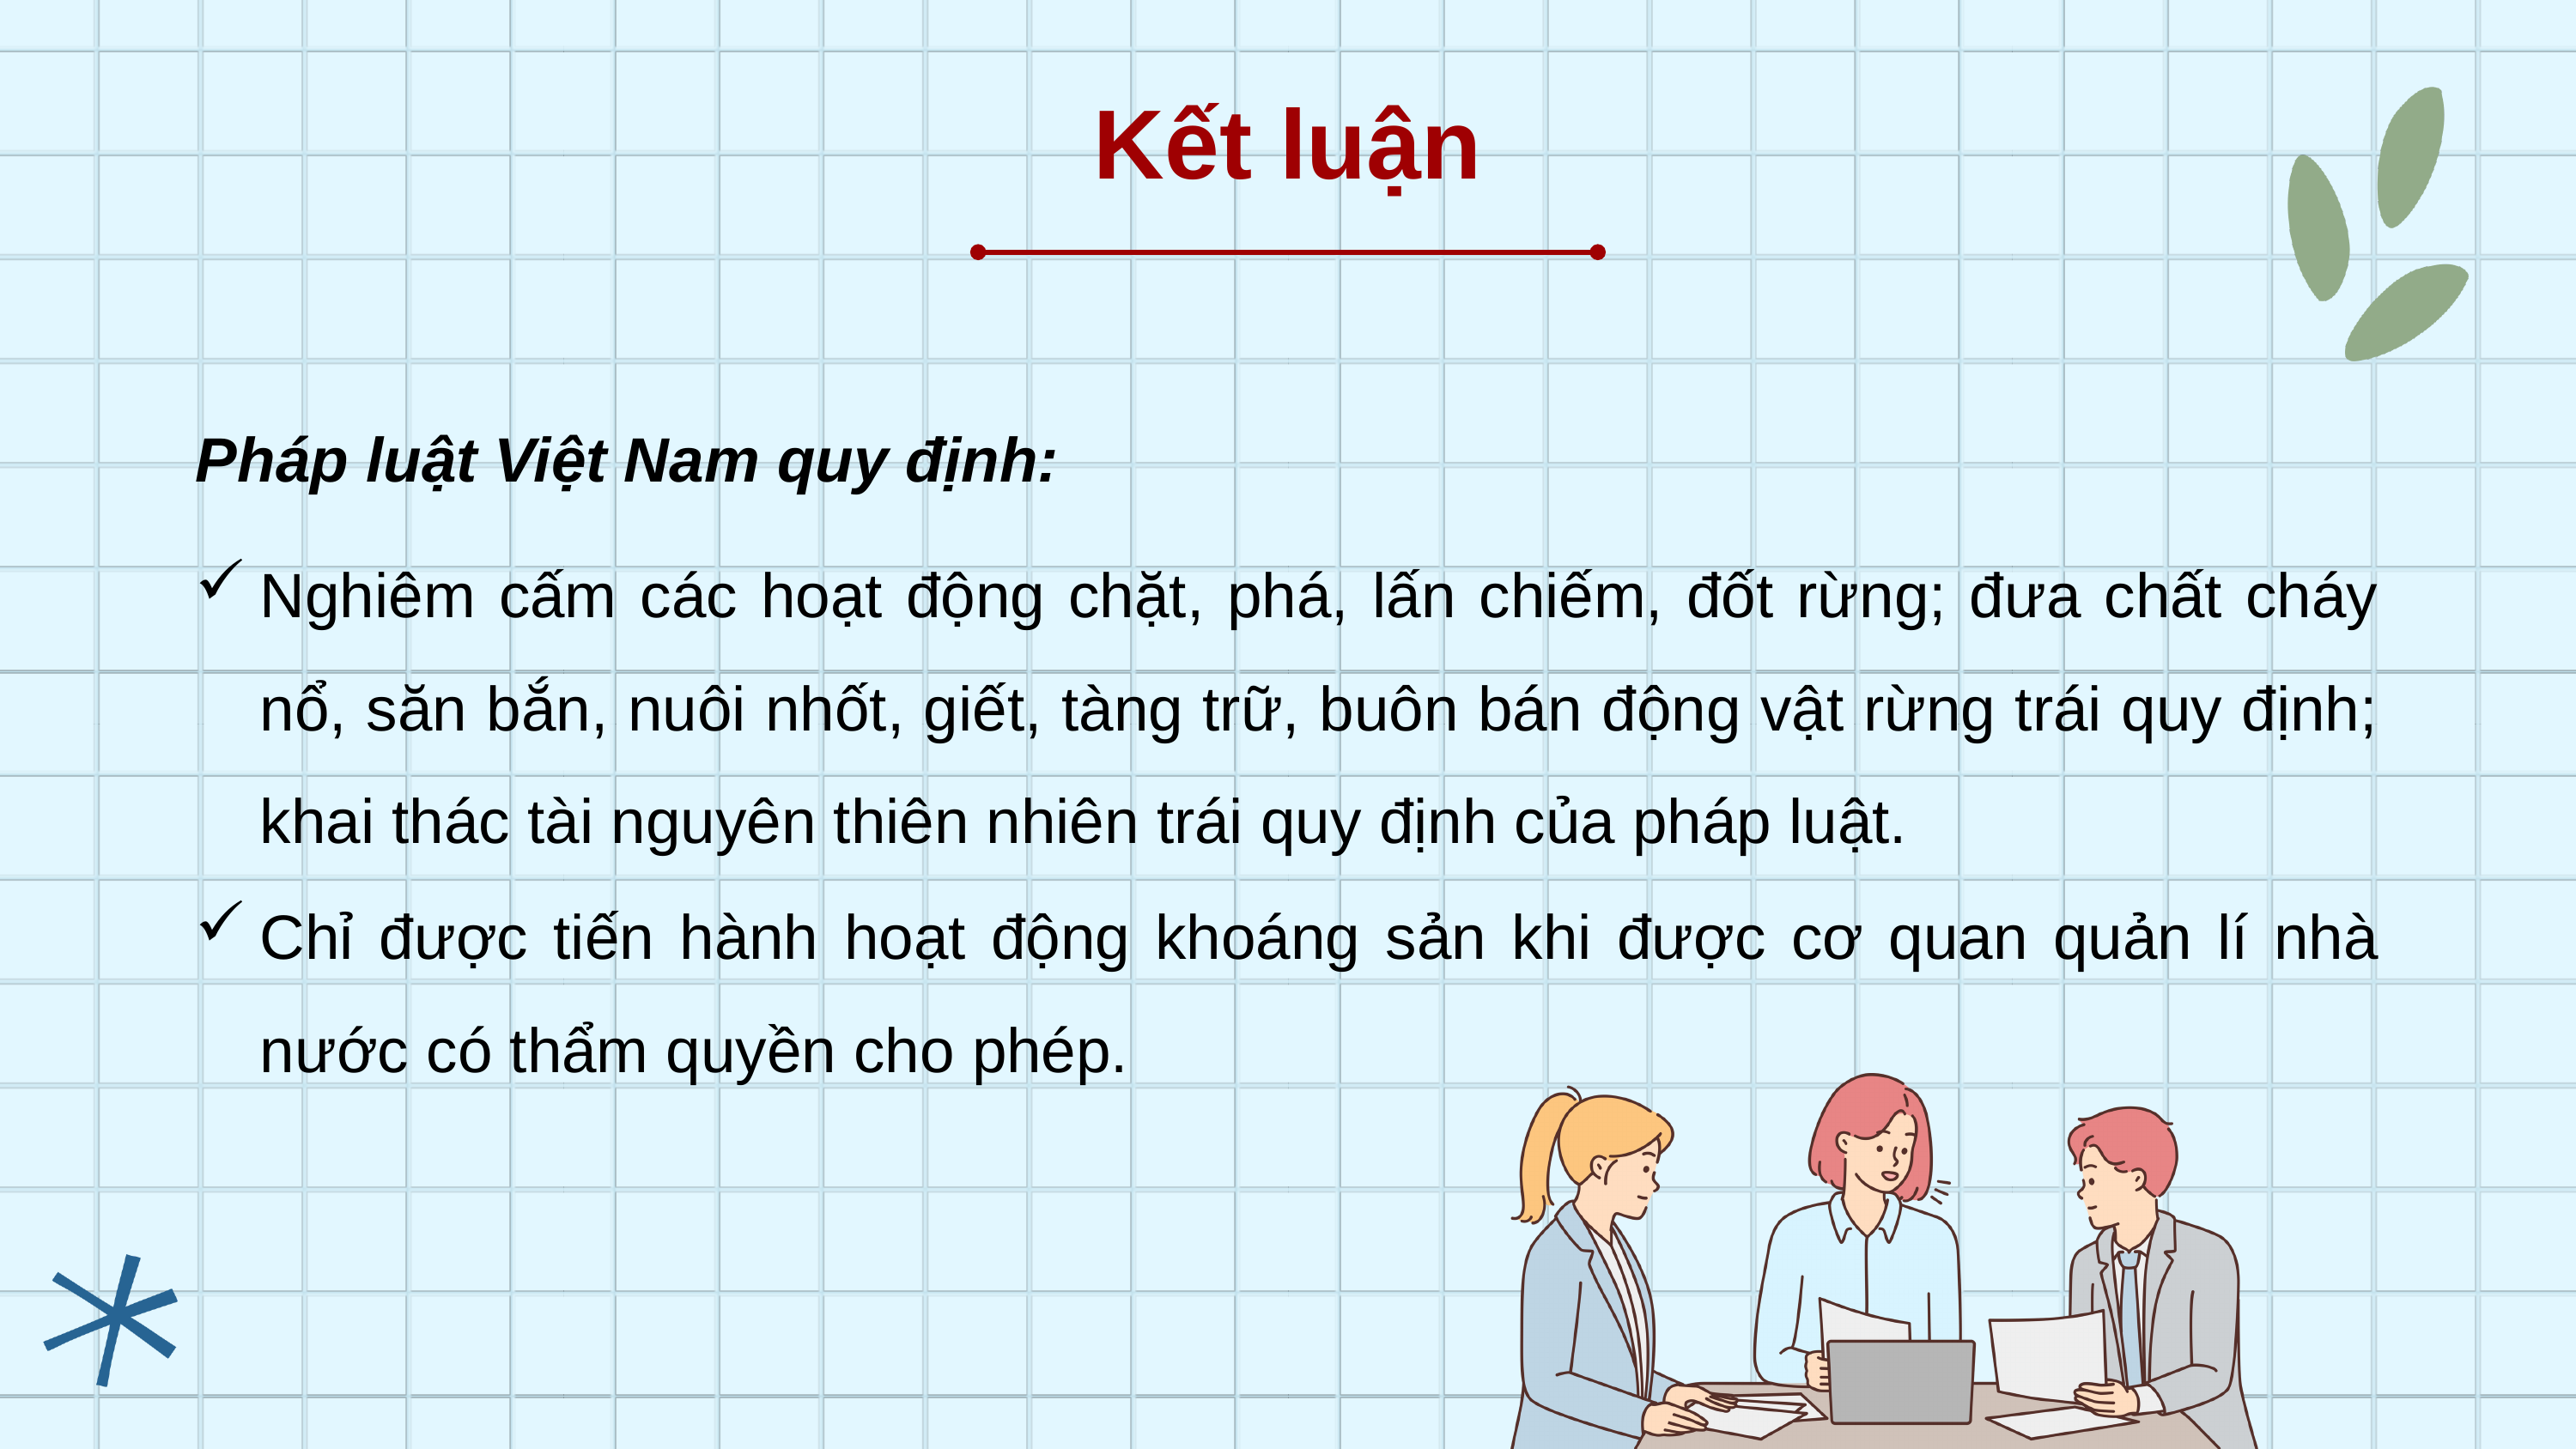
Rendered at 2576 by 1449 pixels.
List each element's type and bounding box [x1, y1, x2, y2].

text_box [793, 80, 1783, 253]
text_box [0, 0, 2576, 1449]
picture [1510, 1073, 2258, 1449]
picture [2281, 75, 2469, 363]
picture [43, 1254, 178, 1387]
